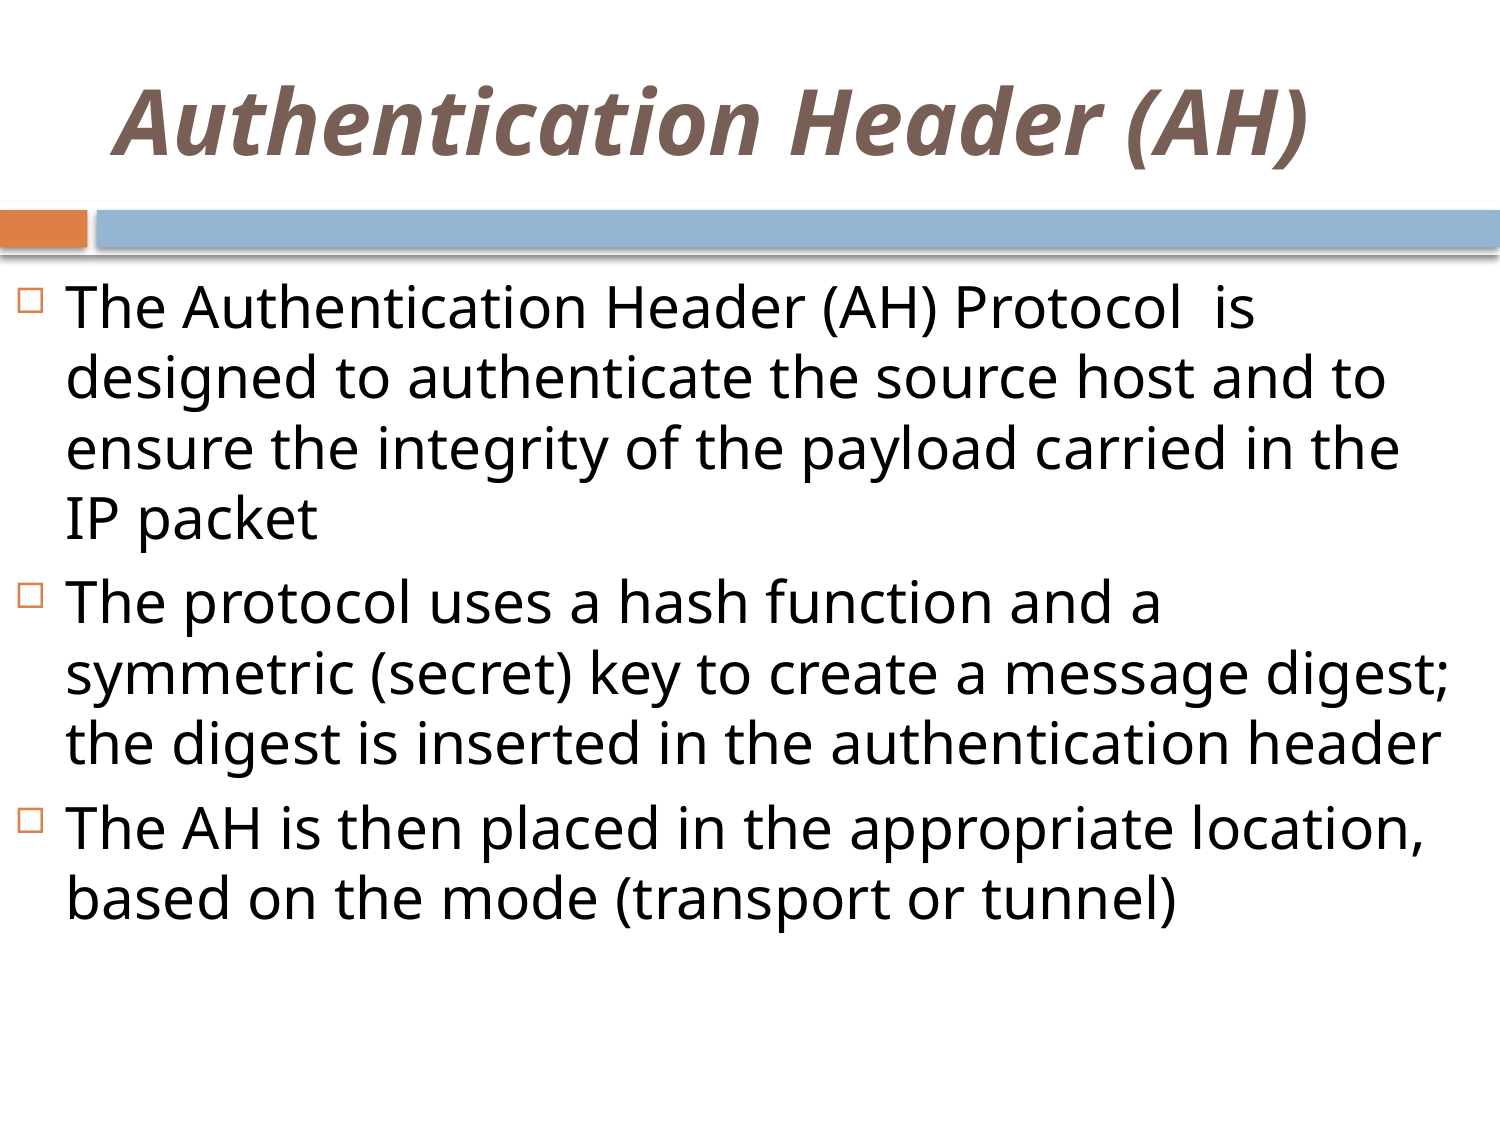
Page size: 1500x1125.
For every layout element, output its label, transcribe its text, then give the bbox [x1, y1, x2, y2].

list The Authentication Header (AH) Protocol is designed to authenticate the source host and to ensure the integrity of the payload carried in the IP packet The protocol uses a hash function and a symmetric (secret) key to create a message digest; the digest is inserted in the authentication header The AH is then placed in the appropriate location, based on the mode (transport or tunnel) [0, 262, 1475, 1005]
title Authentication Header (AH) [100, 37, 1438, 200]
